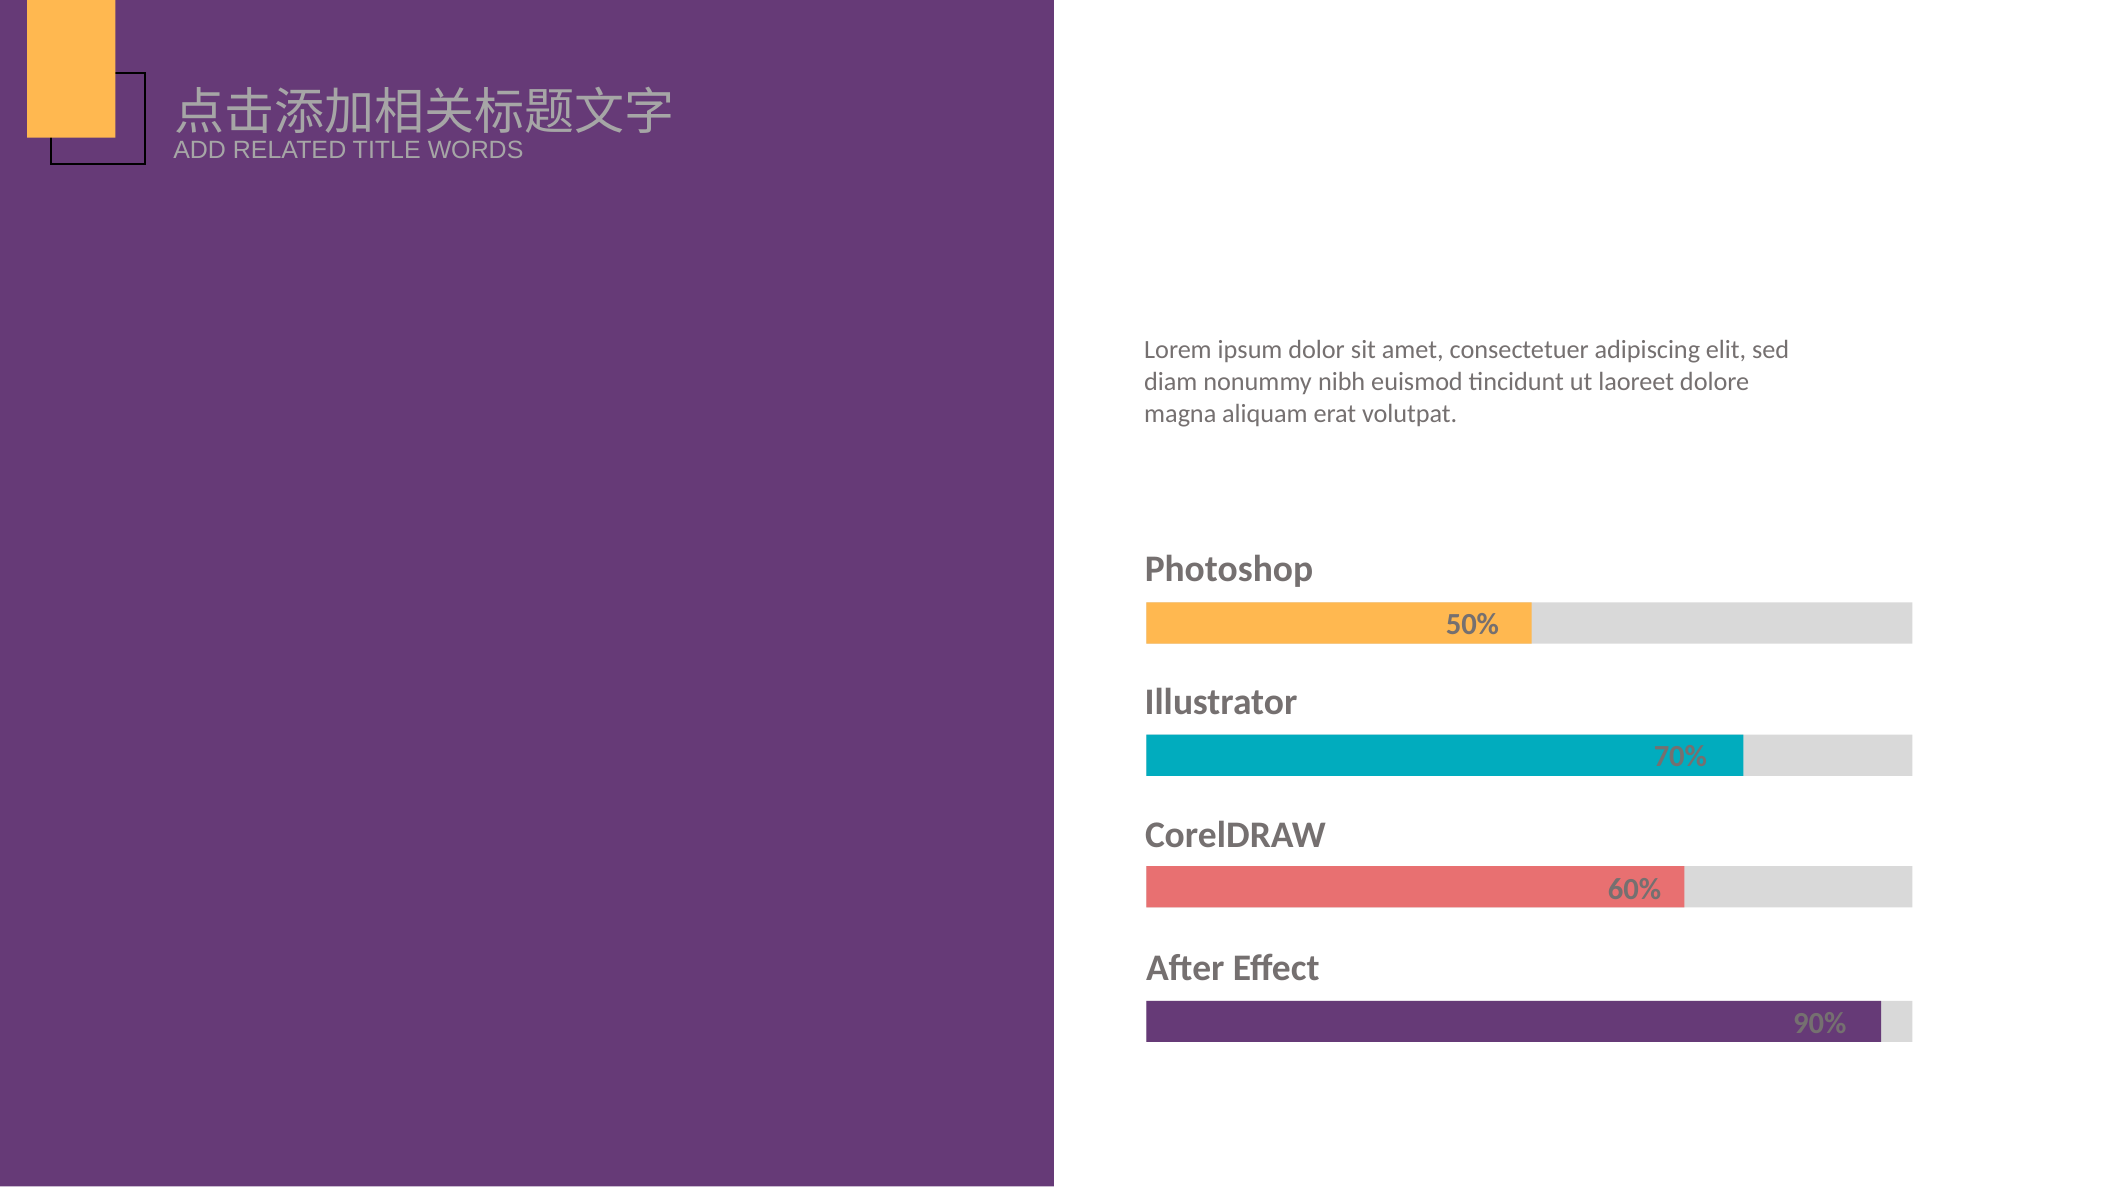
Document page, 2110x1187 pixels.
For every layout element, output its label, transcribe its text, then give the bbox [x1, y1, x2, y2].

text_box [26, 0, 116, 139]
text_box [50, 72, 146, 165]
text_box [1146, 734, 1913, 776]
text_box 60% [1593, 908, 1677, 913]
text_box 70% [1638, 728, 1723, 734]
text_box 50% [1431, 596, 1515, 602]
text_box CorelDRAW [1130, 802, 1342, 863]
text_box Photoshop [1130, 536, 1329, 597]
text_box 90% [1778, 1043, 1862, 1047]
text_box 60% [1593, 861, 1677, 866]
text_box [1146, 602, 1913, 644]
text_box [1146, 866, 1913, 908]
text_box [1146, 1000, 1913, 1043]
text_box 90% [1778, 995, 1862, 1000]
text_box Lorem ipsum dolor sit amet, consectetuer adipiscing elit, sed diam nonummy nibh euismod tincidunt ut laoreet dolore magna aliquam erat volutpat. [1129, 325, 1824, 435]
text_box 点击添加相关标题文字 [174, 79, 675, 140]
text_box 70% [1638, 776, 1723, 781]
text_box ADD RELATED TITLE WORDS [173, 133, 525, 164]
text_box Illustrator [1129, 669, 1313, 730]
text_box [0, 0, 1055, 1187]
text_box After Effect [1131, 935, 1335, 996]
text_box 50% [1431, 644, 1515, 648]
